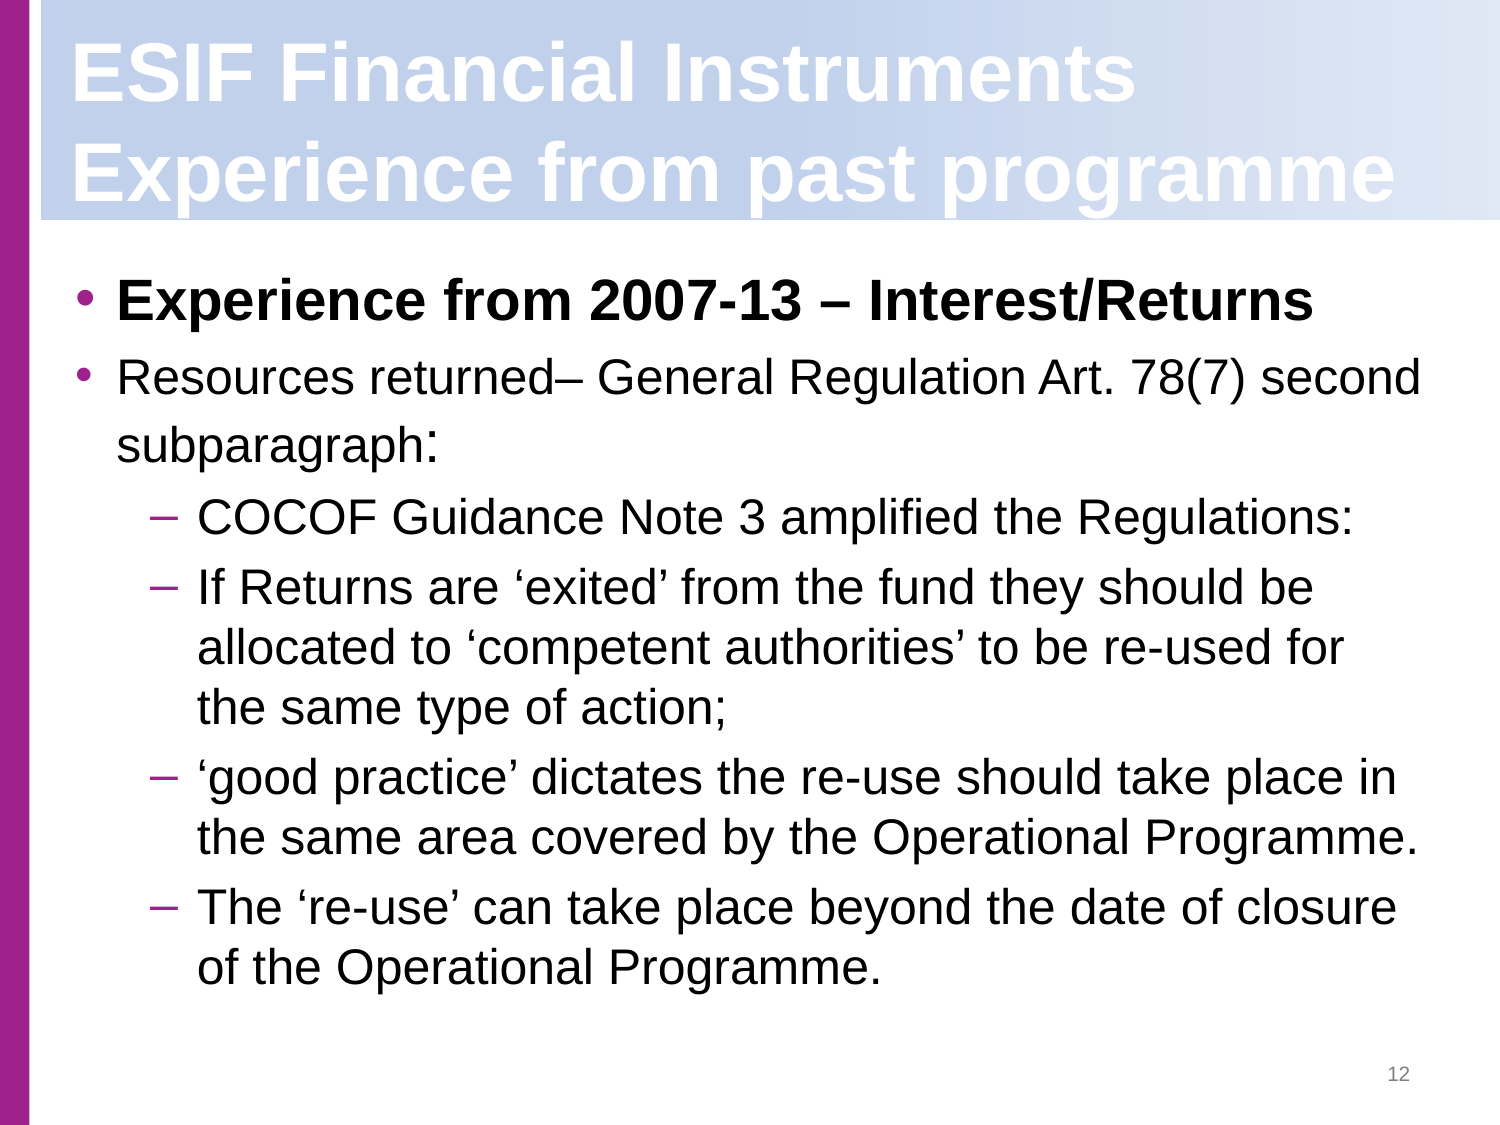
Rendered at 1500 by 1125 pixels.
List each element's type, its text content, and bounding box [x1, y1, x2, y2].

list Experience from 2007-13 – Interest/Returns Resources returned– General Regulation Art. 78(7) second subparagraph: COCOF Guidance Note 3 amplified the Regulations: If Returns are ‘exited’ from the fund they should be allocated to ‘competent authorities’ to be re-used for the same type of action; ‘good practice’ dictates the re-use should take place in the same area covered by the Operational Programme. The ‘re-use’ can take place beyond the date of closure of the Operational Programme. [74, 262, 1426, 1006]
text_box 12 [1074, 1042, 1425, 1103]
title ESIF Financial Instruments Experience from past programme [40, 0, 1500, 221]
